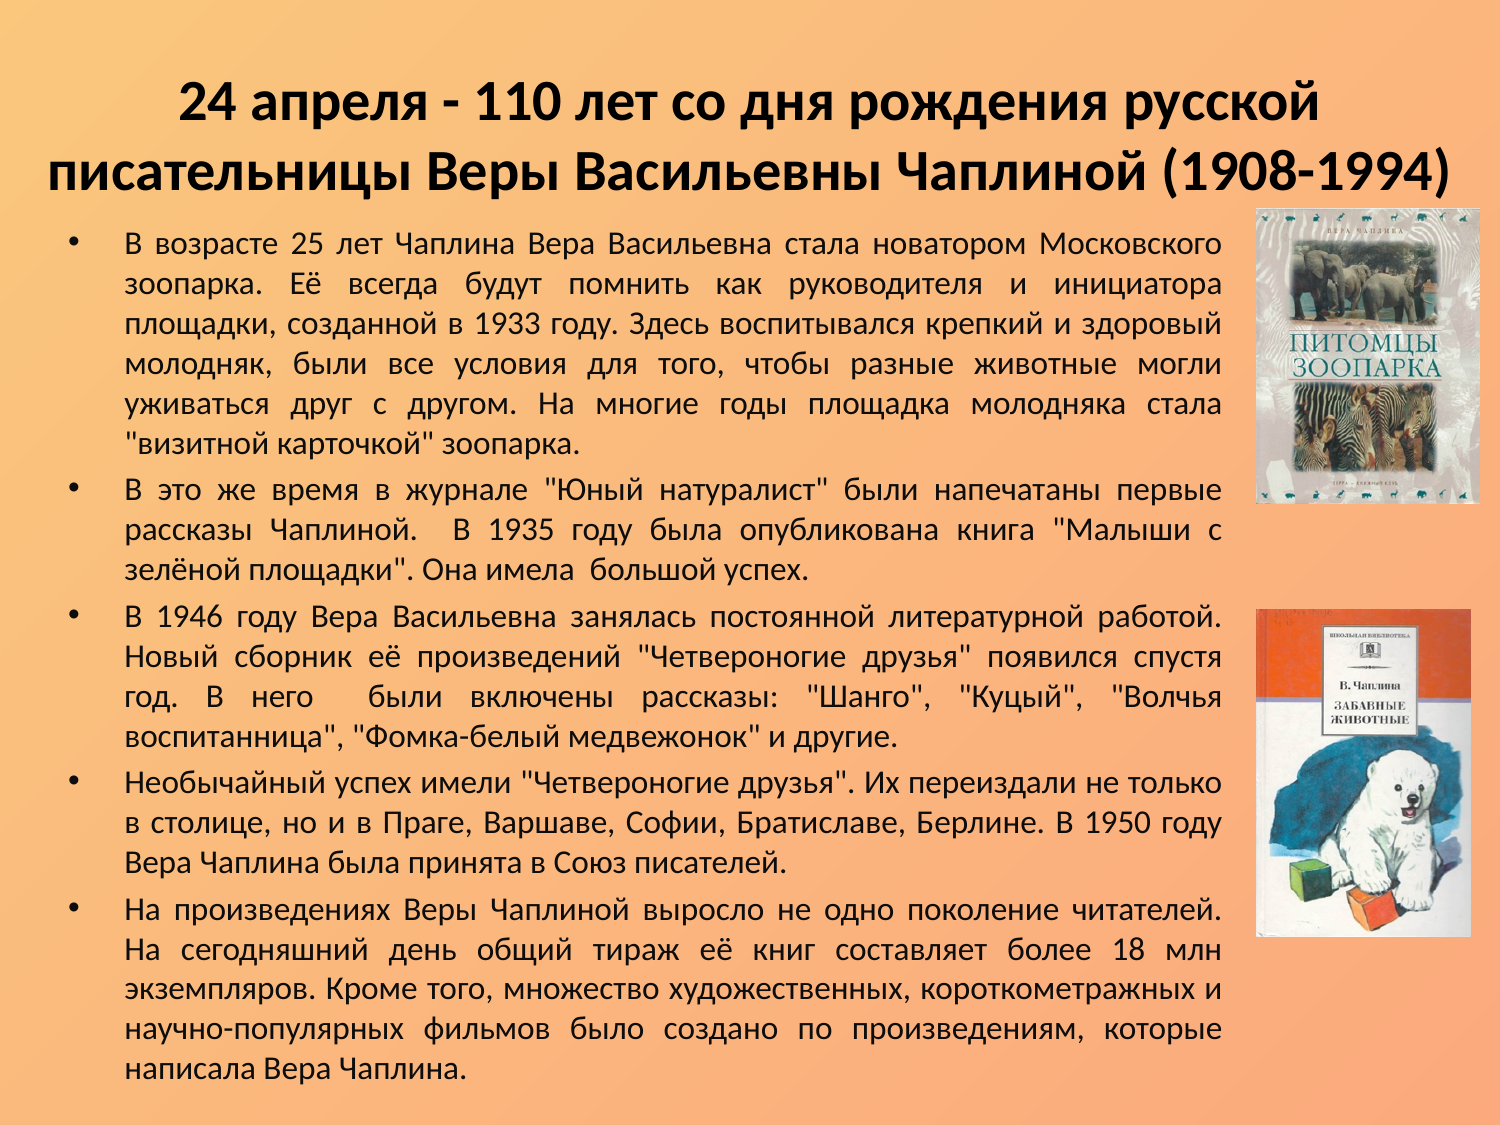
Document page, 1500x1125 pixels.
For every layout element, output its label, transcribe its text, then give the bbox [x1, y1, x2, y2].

title 24 апреля - 110 лет со дня рождения русской писательницы Веры Васильевны Чаплиной (1908-1994) [17, 9, 1483, 256]
picture [1256, 207, 1481, 504]
text_box [147, 928, 833, 1105]
list В возрасте 25 лет Чаплина Вера Васильевна стала новатором Московского зоопарка. Её всегда будут помнить как руководителя и инициатора площадки, созданной в 1933 году. Здесь воспитывался крепкий и здоровый молодняк, были все условия для того, чтобы разные животные могли уживаться друг с другом. На многие годы площадка молодняка стала "визитной карточкой" зоопарка. В это же время в журнале "Юный натуралист" были напечатаны первые рассказы Чаплиной. В 1935 году была опубликована книга "Малыши с зелёной площадки". Она имела большой успех. В 1946 году Вера Васильевна занялась постоянной литературной работой. Новый сборник её произведений "Четвероногие друзья" появился спустя год. В него были включены рассказы: "Шанго", "Куцый", "Волчья воспитанница", "Фомка-белый медвежонок" и другие. Необычайный успех имели "Четвероногие друзья". Их переиздали не только в столице, но и в Праге, Варшаве, Софии, Братиславе, Берлине. В 1950 году Вера Чаплина была принята в Союз писателей. На произведениях Веры Чаплиной выросло не одно поколение читателей. На сегодняшний день общий тираж её книг составляет более 18 млн экземпляров. Кроме того, множество художественных, короткометражных и научно-популярных фильмов было создано по произведениям, которые написала Вера Чаплина. [53, 256, 1240, 1041]
picture [1256, 609, 1471, 937]
